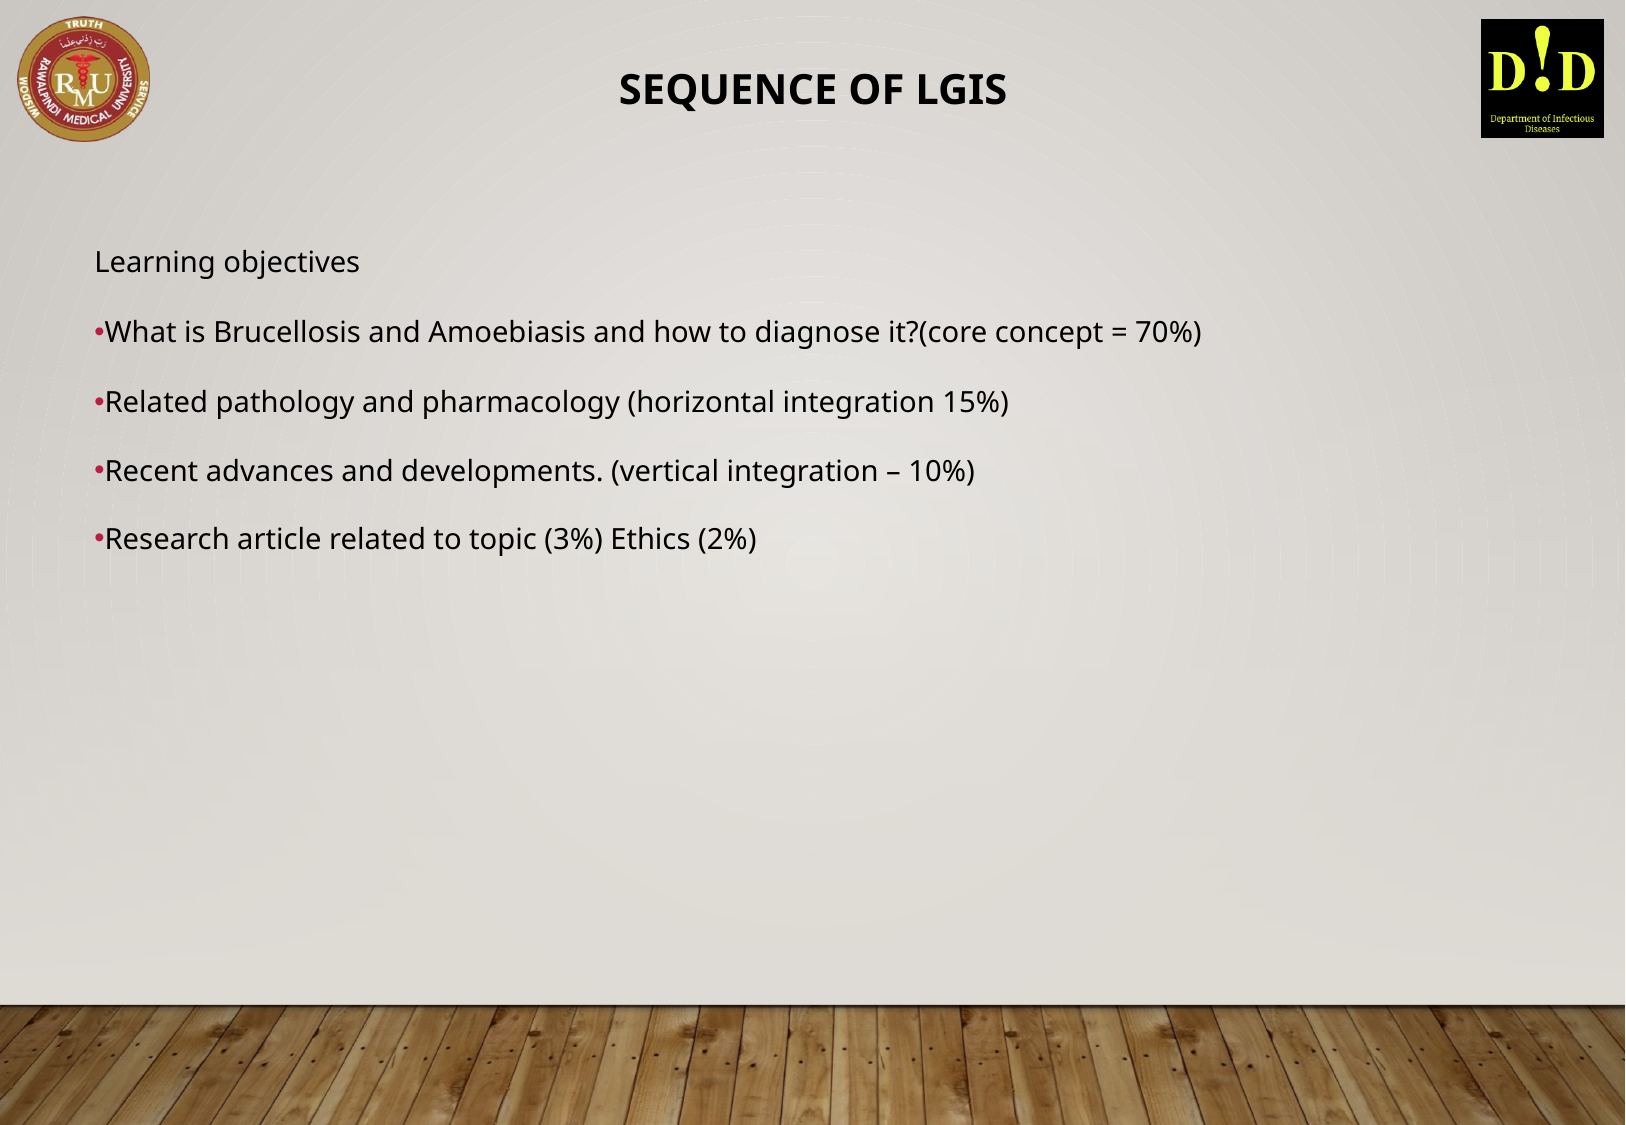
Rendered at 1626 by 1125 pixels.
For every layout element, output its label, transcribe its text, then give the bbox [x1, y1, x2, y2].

picture [0, 1005, 1625, 1125]
picture [1480, 19, 1605, 138]
picture [17, 16, 151, 143]
list Learning objectives What is Brucellosis and Amoebiasis and how to diagnose it?(core concept = 70%) Related pathology and pharmacology (horizontal integration 15%) Recent advances and developments. (vertical integration – 10%) Research article related to topic (3%) Ethics (2%) [94, 207, 1506, 865]
title SEQUENCE OF LGIS [0, 61, 1625, 251]
